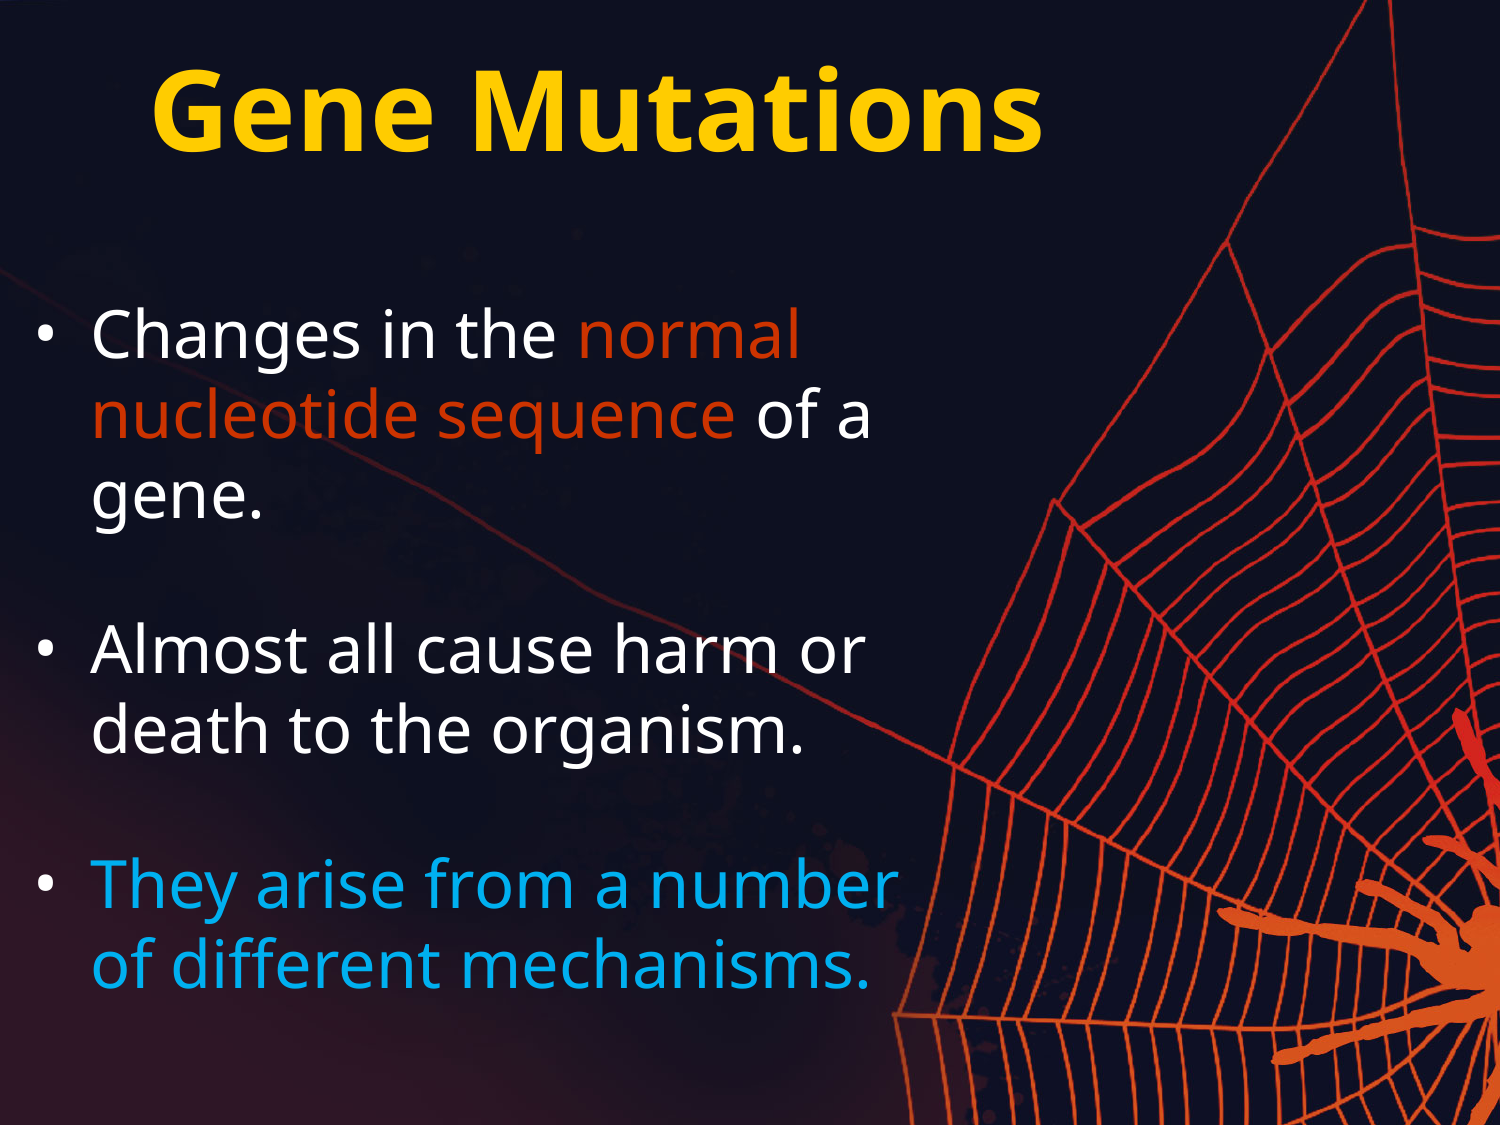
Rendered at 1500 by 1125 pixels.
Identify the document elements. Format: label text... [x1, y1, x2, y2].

list Changes in the normal nucleotide sequence of a gene. Almost all cause harm or death to the organism. They arise from a number of different mechanisms. [19, 284, 934, 1046]
picture [0, 0, 1500, 1125]
title Gene Mutations [65, 12, 1129, 201]
